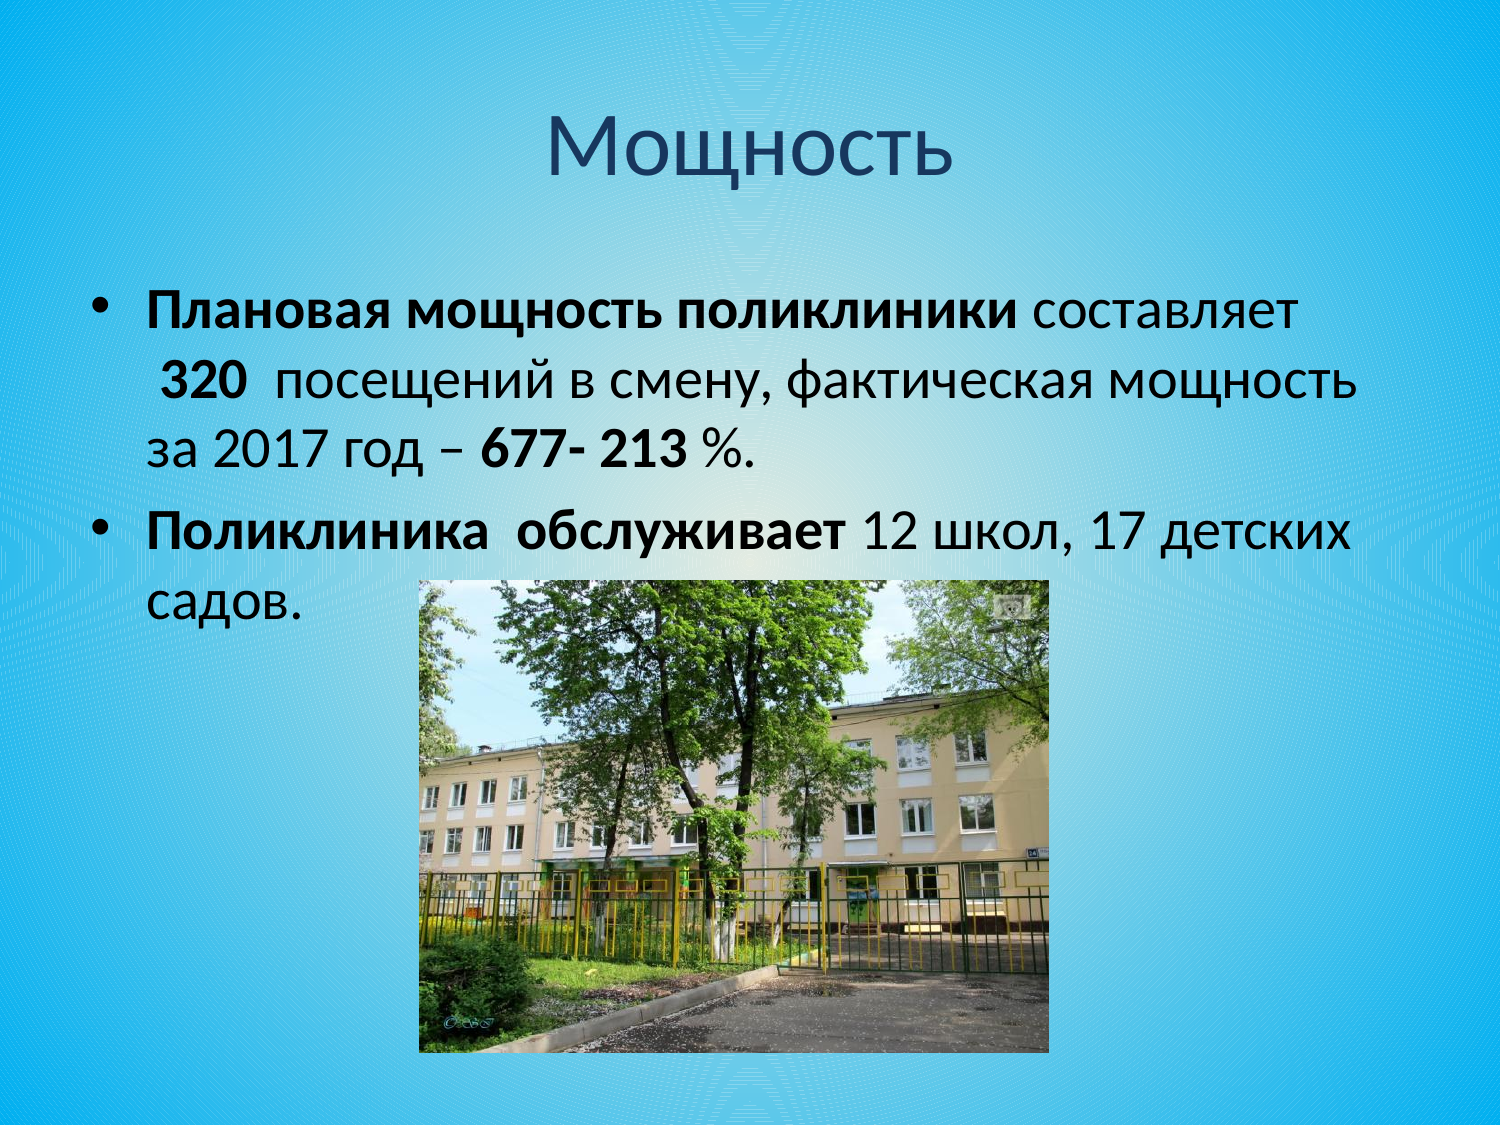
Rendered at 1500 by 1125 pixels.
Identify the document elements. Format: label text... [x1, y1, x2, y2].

title Мощность [75, 45, 1425, 233]
picture [418, 580, 1050, 1054]
list Плановая мощность поликлиники составляет 320 посещений в смену, фактическая мощность за 2017 год – 677- 213 %. Поликлиника обслуживает 12 школ, 17 детских садов. [75, 262, 1425, 1005]
